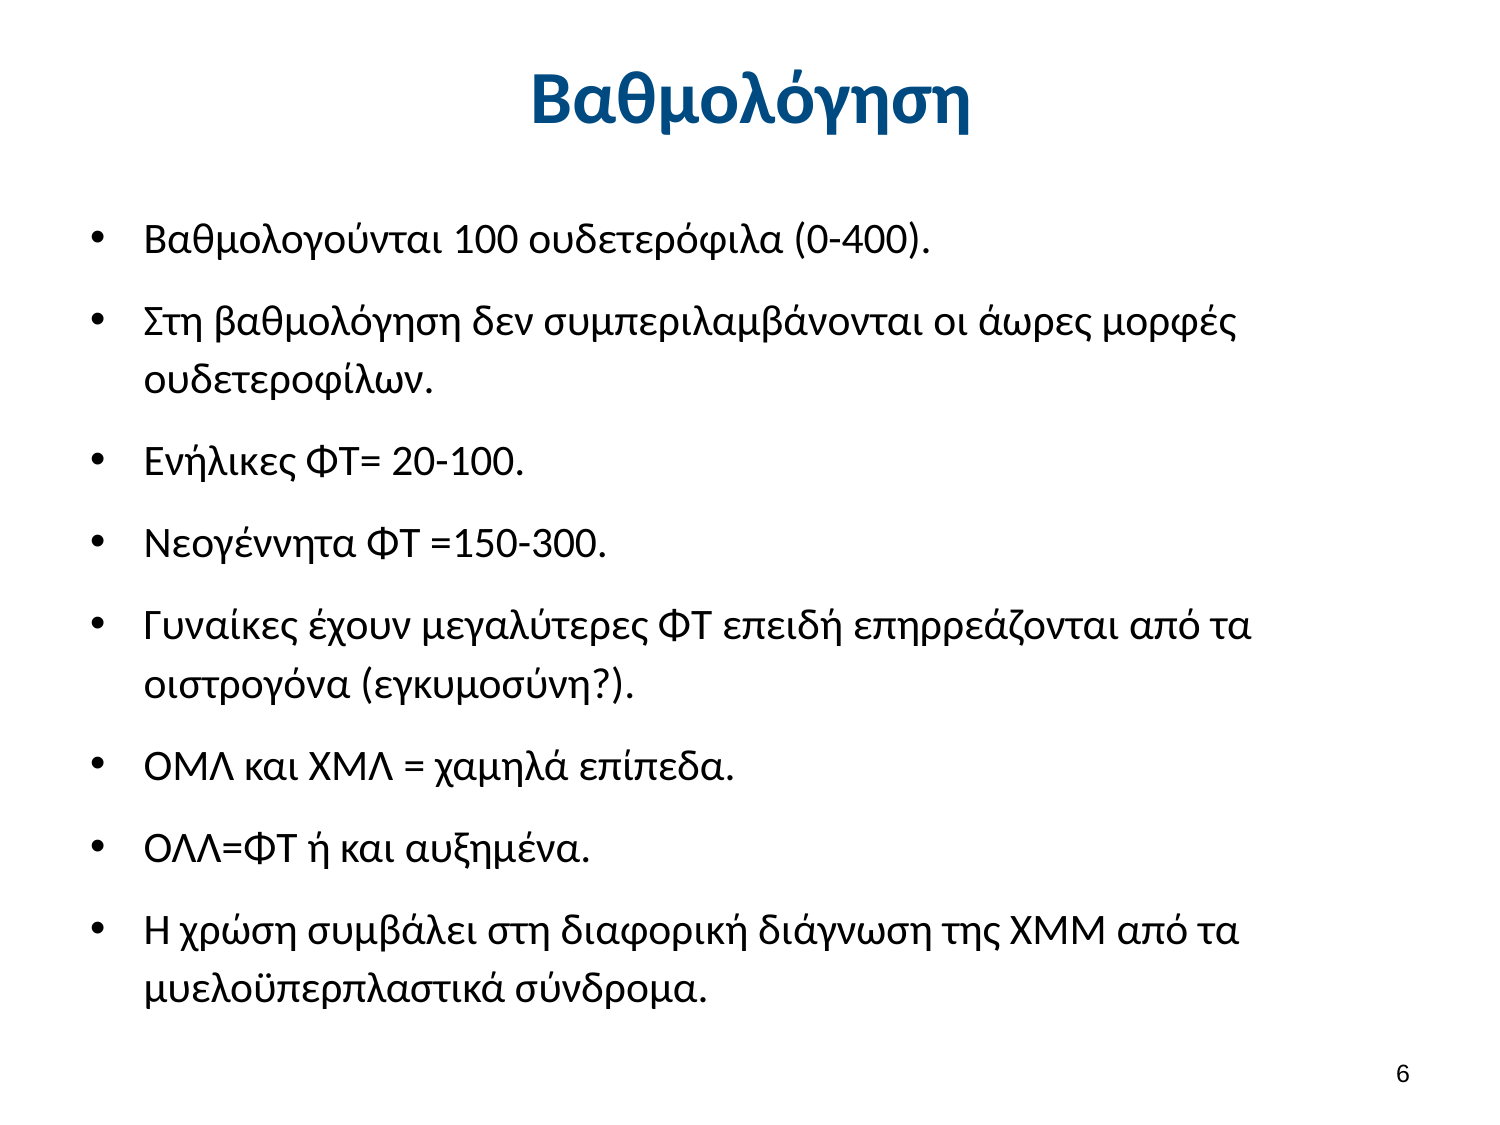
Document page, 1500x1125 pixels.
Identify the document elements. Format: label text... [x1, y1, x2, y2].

title Βαθμολόγηση [76, 19, 1427, 169]
list Βαθμολογούνται 100 ουδετερόφιλα (0-400). Στη βαθμολόγηση δεν συμπεριλαμβάνονται οι άωρες μορφές ουδετεροφίλων. Ενήλικες ΦΤ= 20-100. Νεογέννητα ΦΤ =150-300. Γυναίκες έχουν μεγαλύτερες ΦΤ επειδή επηρρεάζονται από τα οιστρογόνα (εγκυμοσύνη?). ΟΜΛ και ΧΜΛ = χαμηλά επίπεδα. ΟΛΛ=ΦΤ ή και αυξημένα. Η χρώση συμβάλει στη διαφορική διάγνωση της ΧΜΜ από τα μυελοϋπερπλαστικά σύνδρομα. [75, 196, 1425, 1024]
slide_number 5 [1074, 1042, 1425, 1103]
